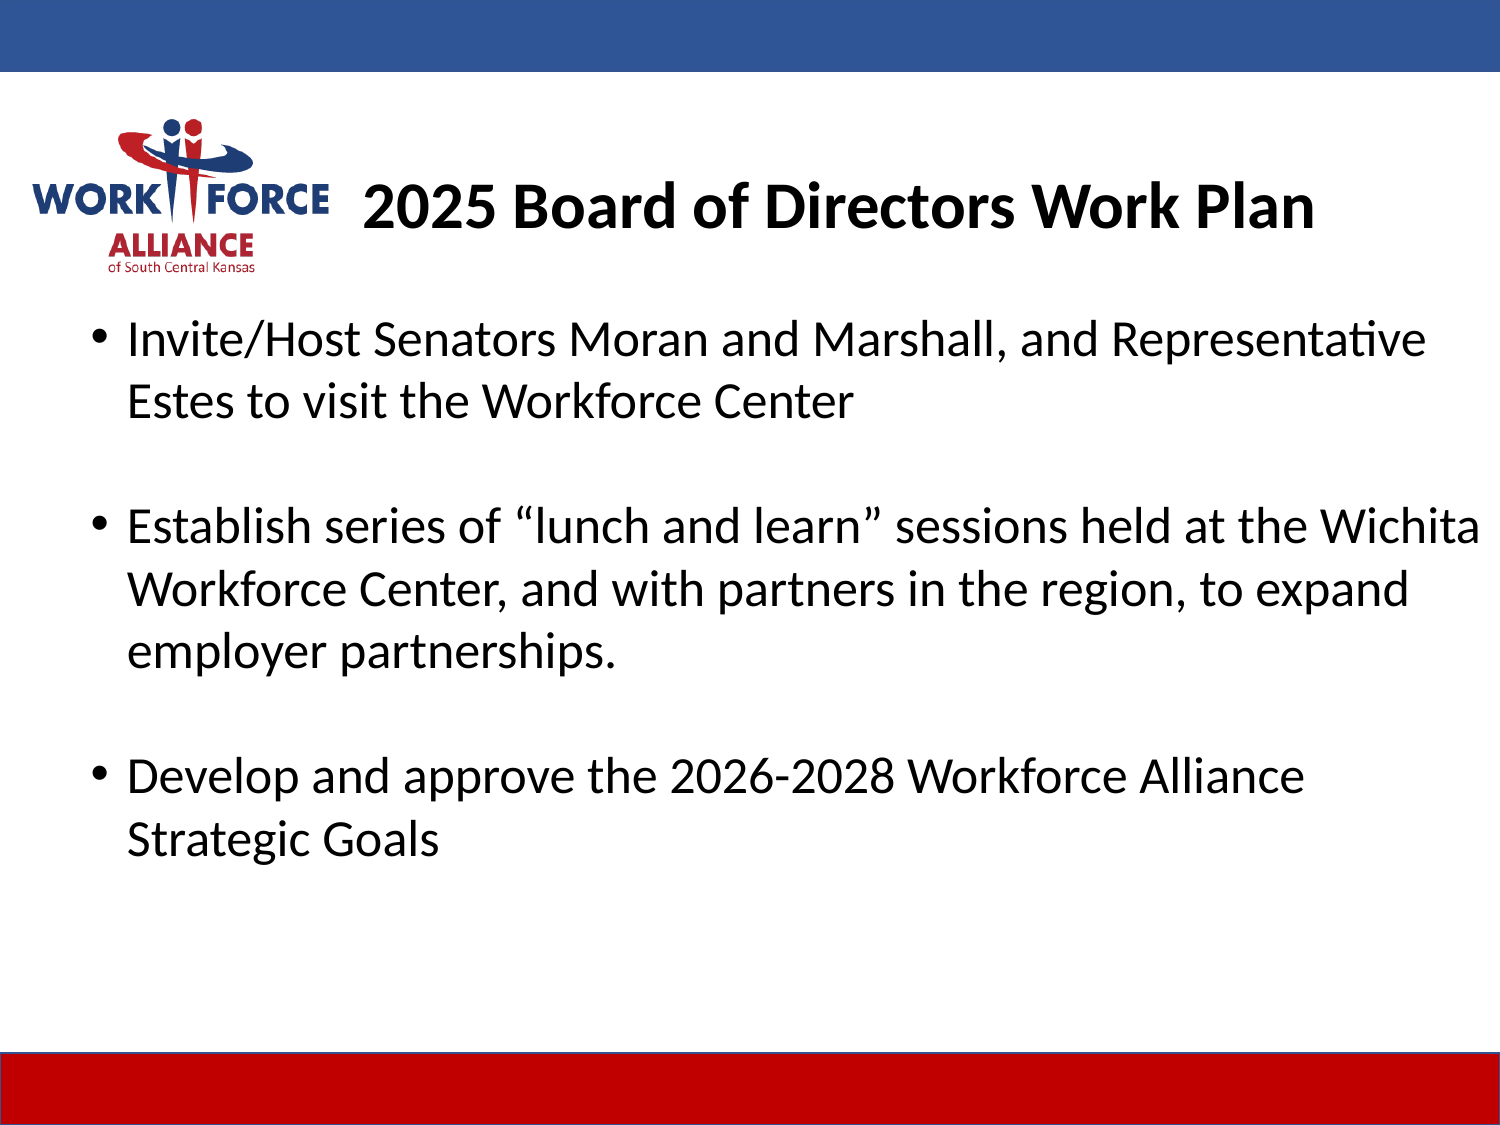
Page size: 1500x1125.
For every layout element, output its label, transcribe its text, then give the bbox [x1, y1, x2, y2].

text_box 2025 Board of Directors Work Plan Invite/Host Senators Moran and Marshall, and Representative Estes to visit the Workforce Center Establish series of “lunch and learn” sessions held at the Wichita Workforce Center, and with partners in the region, to expand employer partnerships. Develop and approve the 2026-2028 Workforce Alliance Strategic Goals [0, 74, 1500, 1017]
picture [16, 110, 347, 292]
text_box [0, 1052, 1500, 1125]
text_box [0, 0, 1500, 72]
